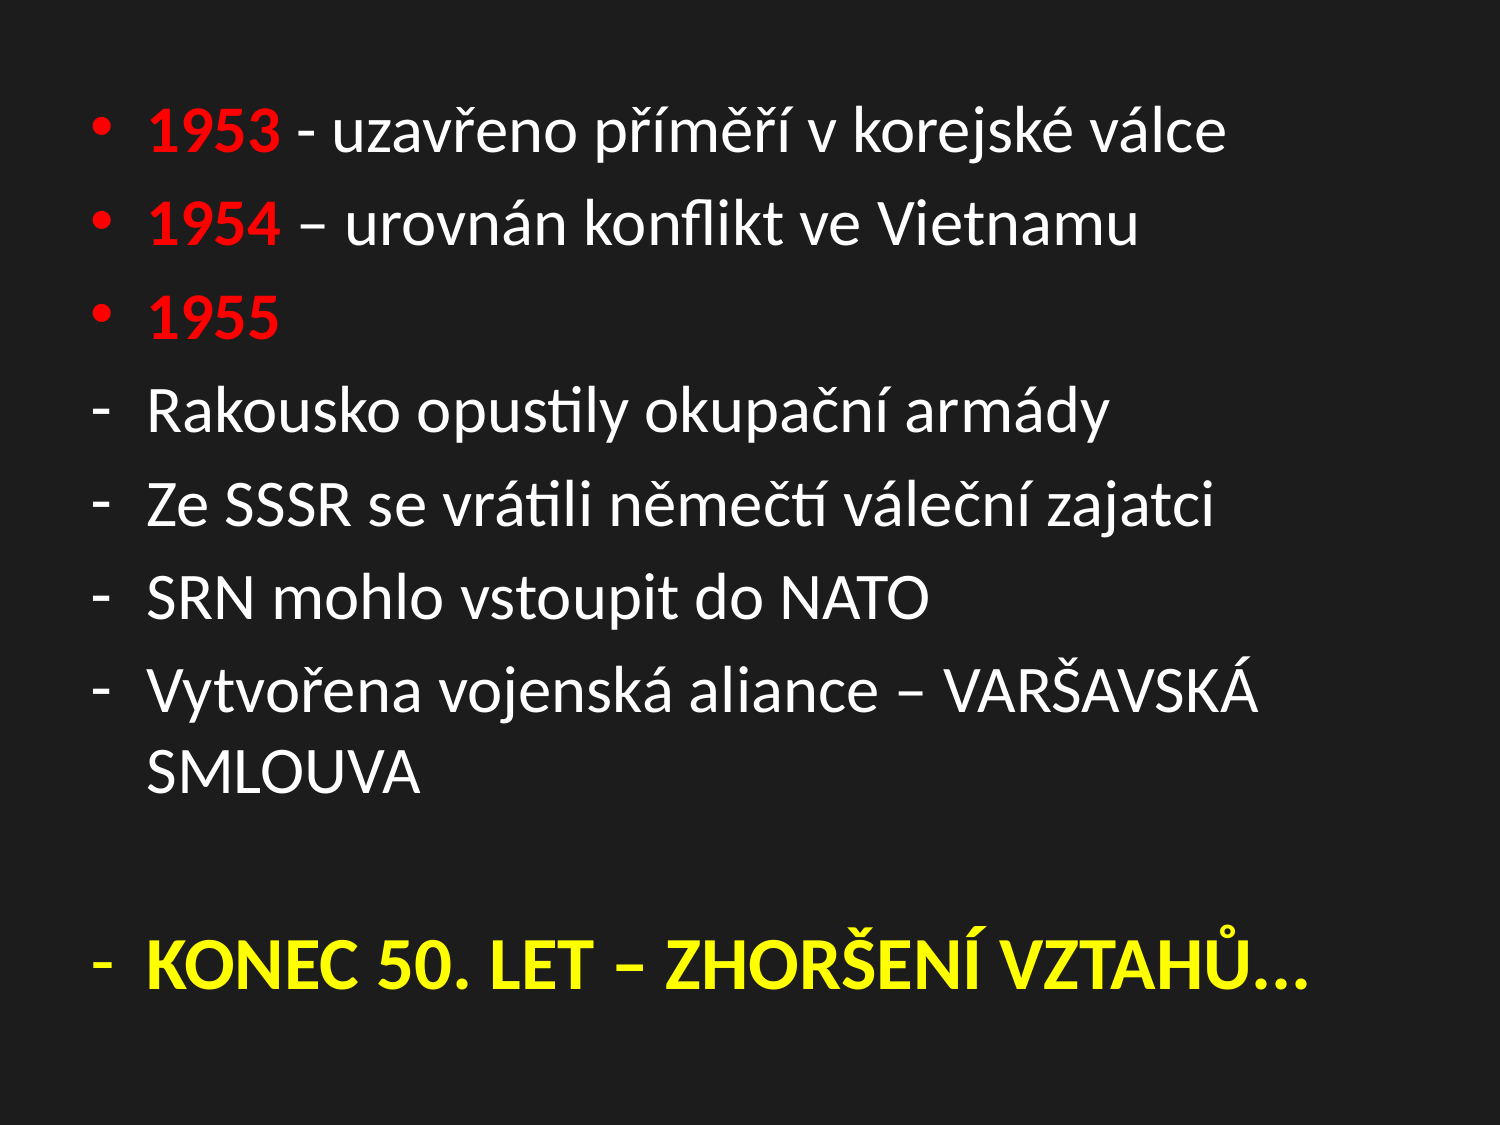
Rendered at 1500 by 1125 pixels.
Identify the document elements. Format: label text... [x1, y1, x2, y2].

list 1953 - uzavřeno příměří v korejské válce 1954 – urovnán konflikt ve Vietnamu 1955 Rakousko opustily okupační armády Ze SSSR se vrátili němečtí váleční zajatci SRN mohlo vstoupit do NATO Vytvořena vojenská aliance – VARŠAVSKÁ SMLOUVA KONEC 50. LET – ZHORŠENÍ VZTAHŮ... [75, 78, 1425, 1071]
